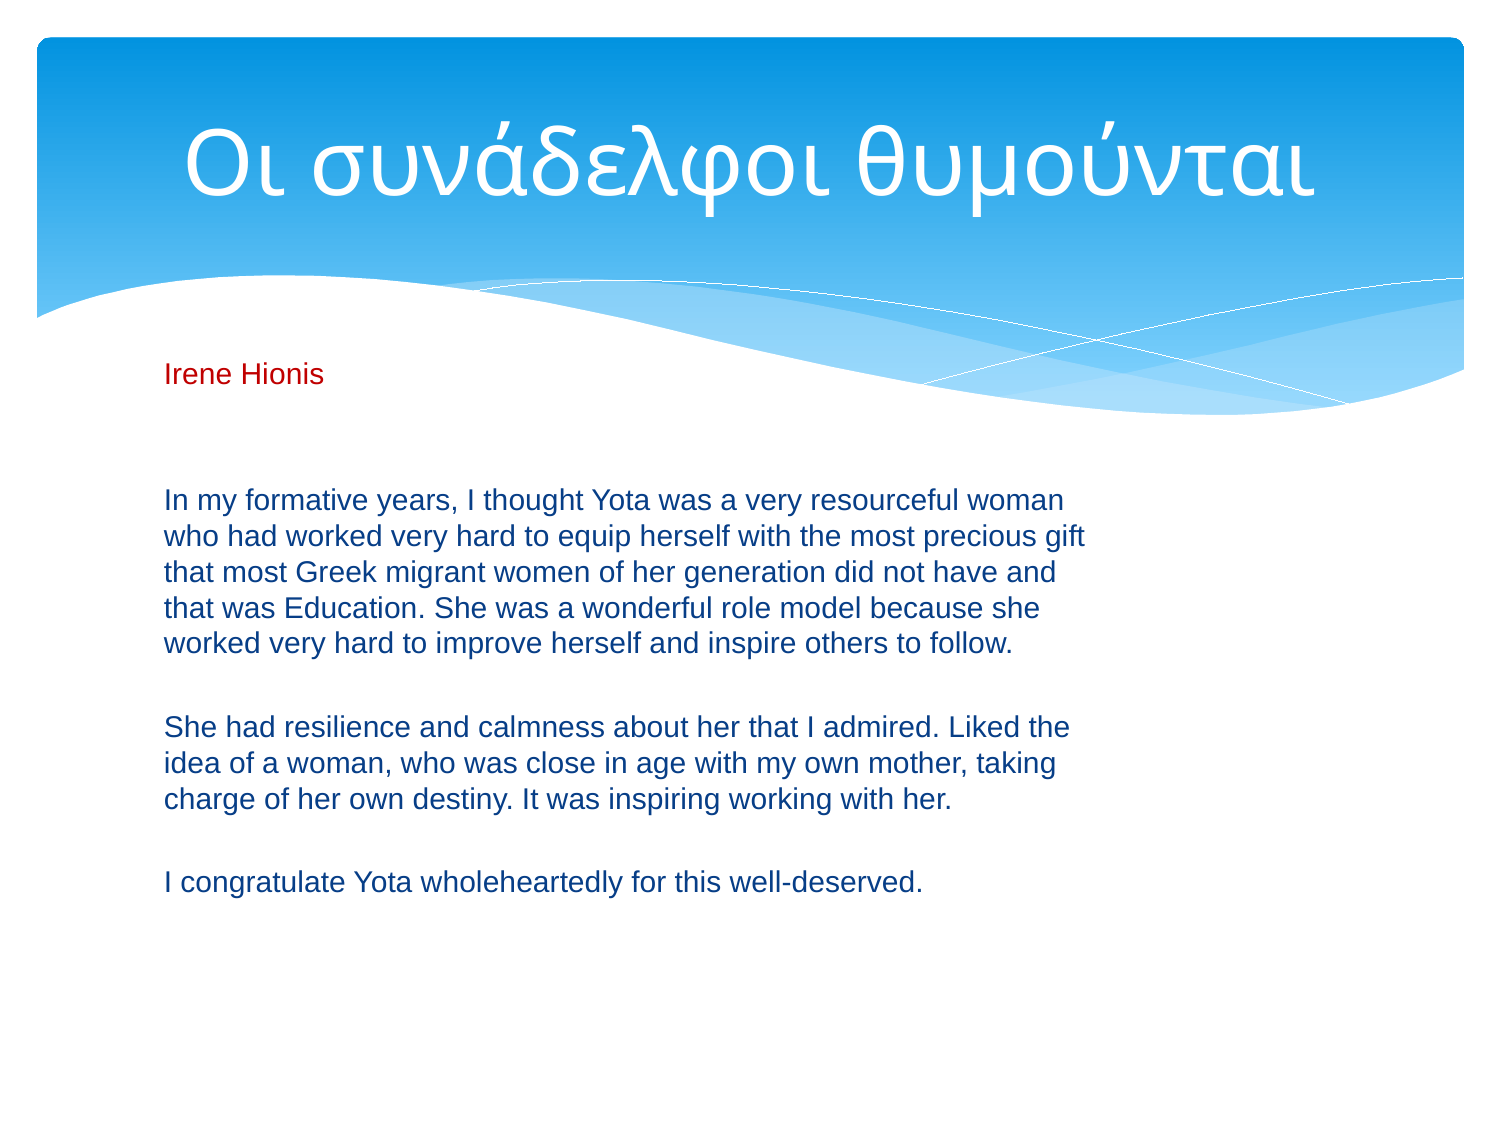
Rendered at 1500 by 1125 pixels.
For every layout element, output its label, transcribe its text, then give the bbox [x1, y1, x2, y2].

title Οι συνάδελφοι θυμούνται [75, 55, 1425, 261]
list Irene Hionis In my formative years, I thought Yota was a very resourceful woman who had worked very hard to equip herself with the most precious gift that most Greek migrant women of her generation did not have and that was Education. She was a wonderful role model because she worked very hard to improve herself and inspire others to follow. She had resilience and calmness about her that I admired. Liked the idea of a woman, who was close in age with my own mother, taking charge of her own destiny. It was inspiring working with her. I congratulate Yota wholeheartedly for this well-deserved. [148, 347, 1122, 914]
